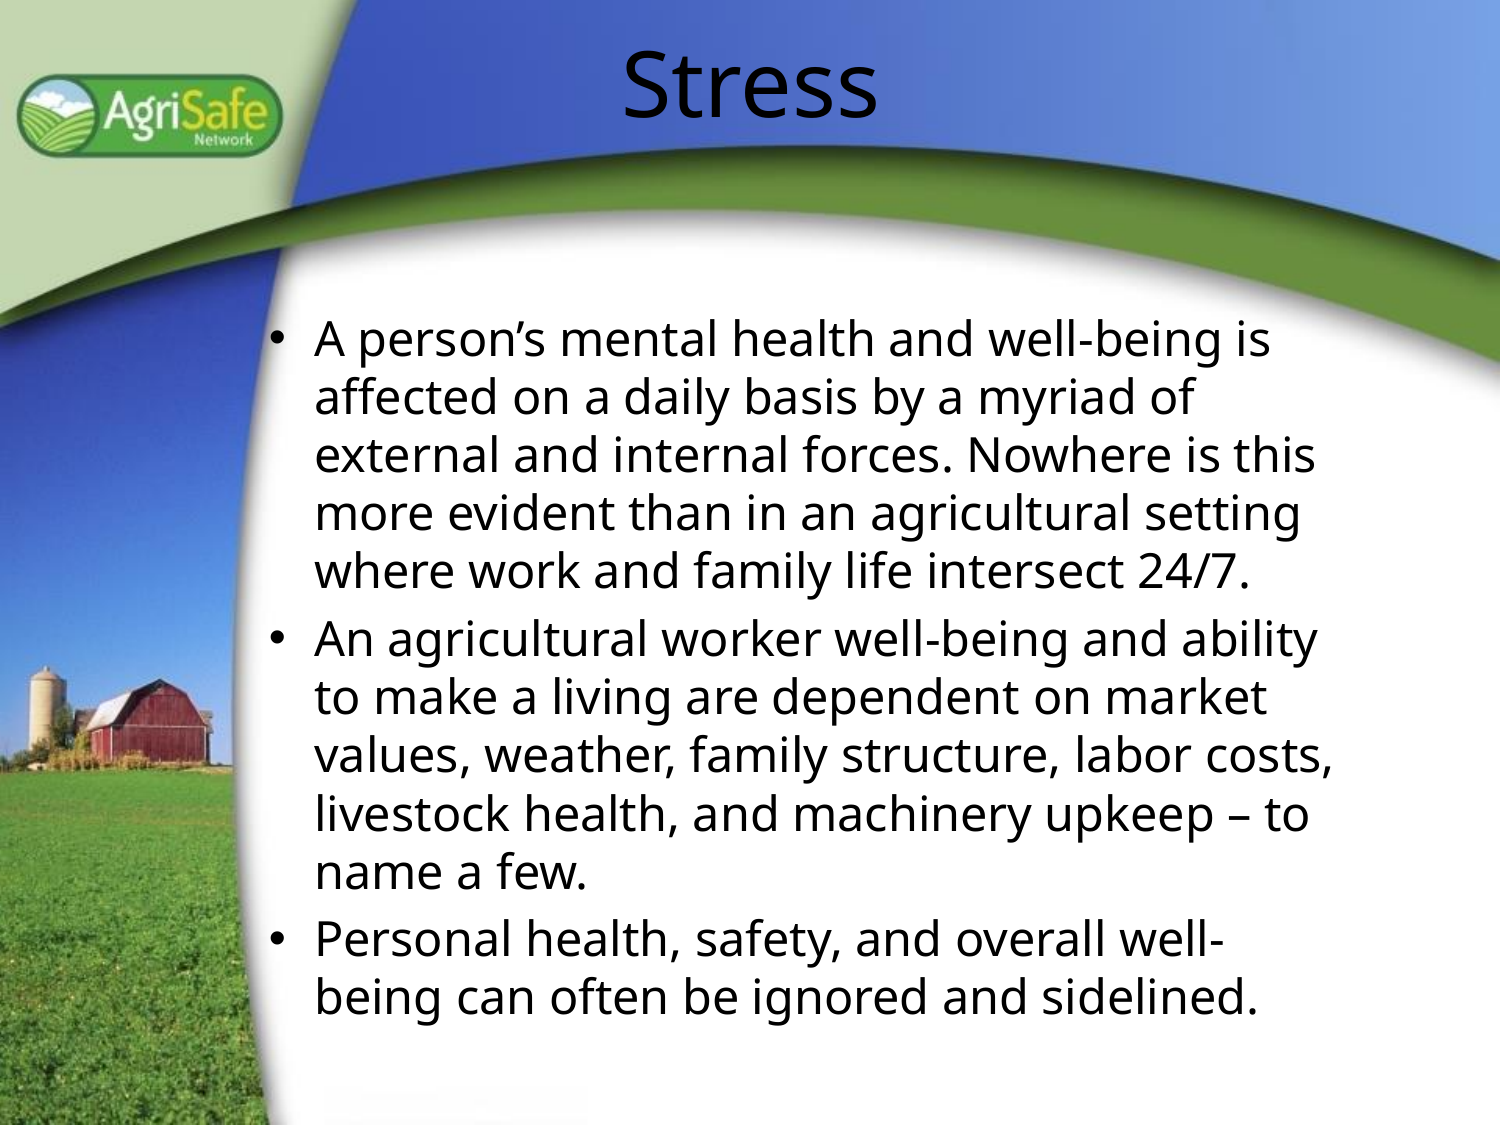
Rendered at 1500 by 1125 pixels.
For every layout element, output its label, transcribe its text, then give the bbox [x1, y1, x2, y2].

title Stress [99, 0, 1451, 176]
list A person’s mental health and well-being is affected on a daily basis by a myriad of external and internal forces. Nowhere is this more evident than in an agricultural setting where work and family life intersect 24/7. An agricultural worker well-being and ability to make a living are dependent on market values, weather, family structure, labor costs, livestock health, and machinery upkeep – to name a few. Personal health, safety, and overall well-being can often be ignored and sidelined. [180, 299, 1369, 1043]
picture [0, 0, 1500, 1125]
